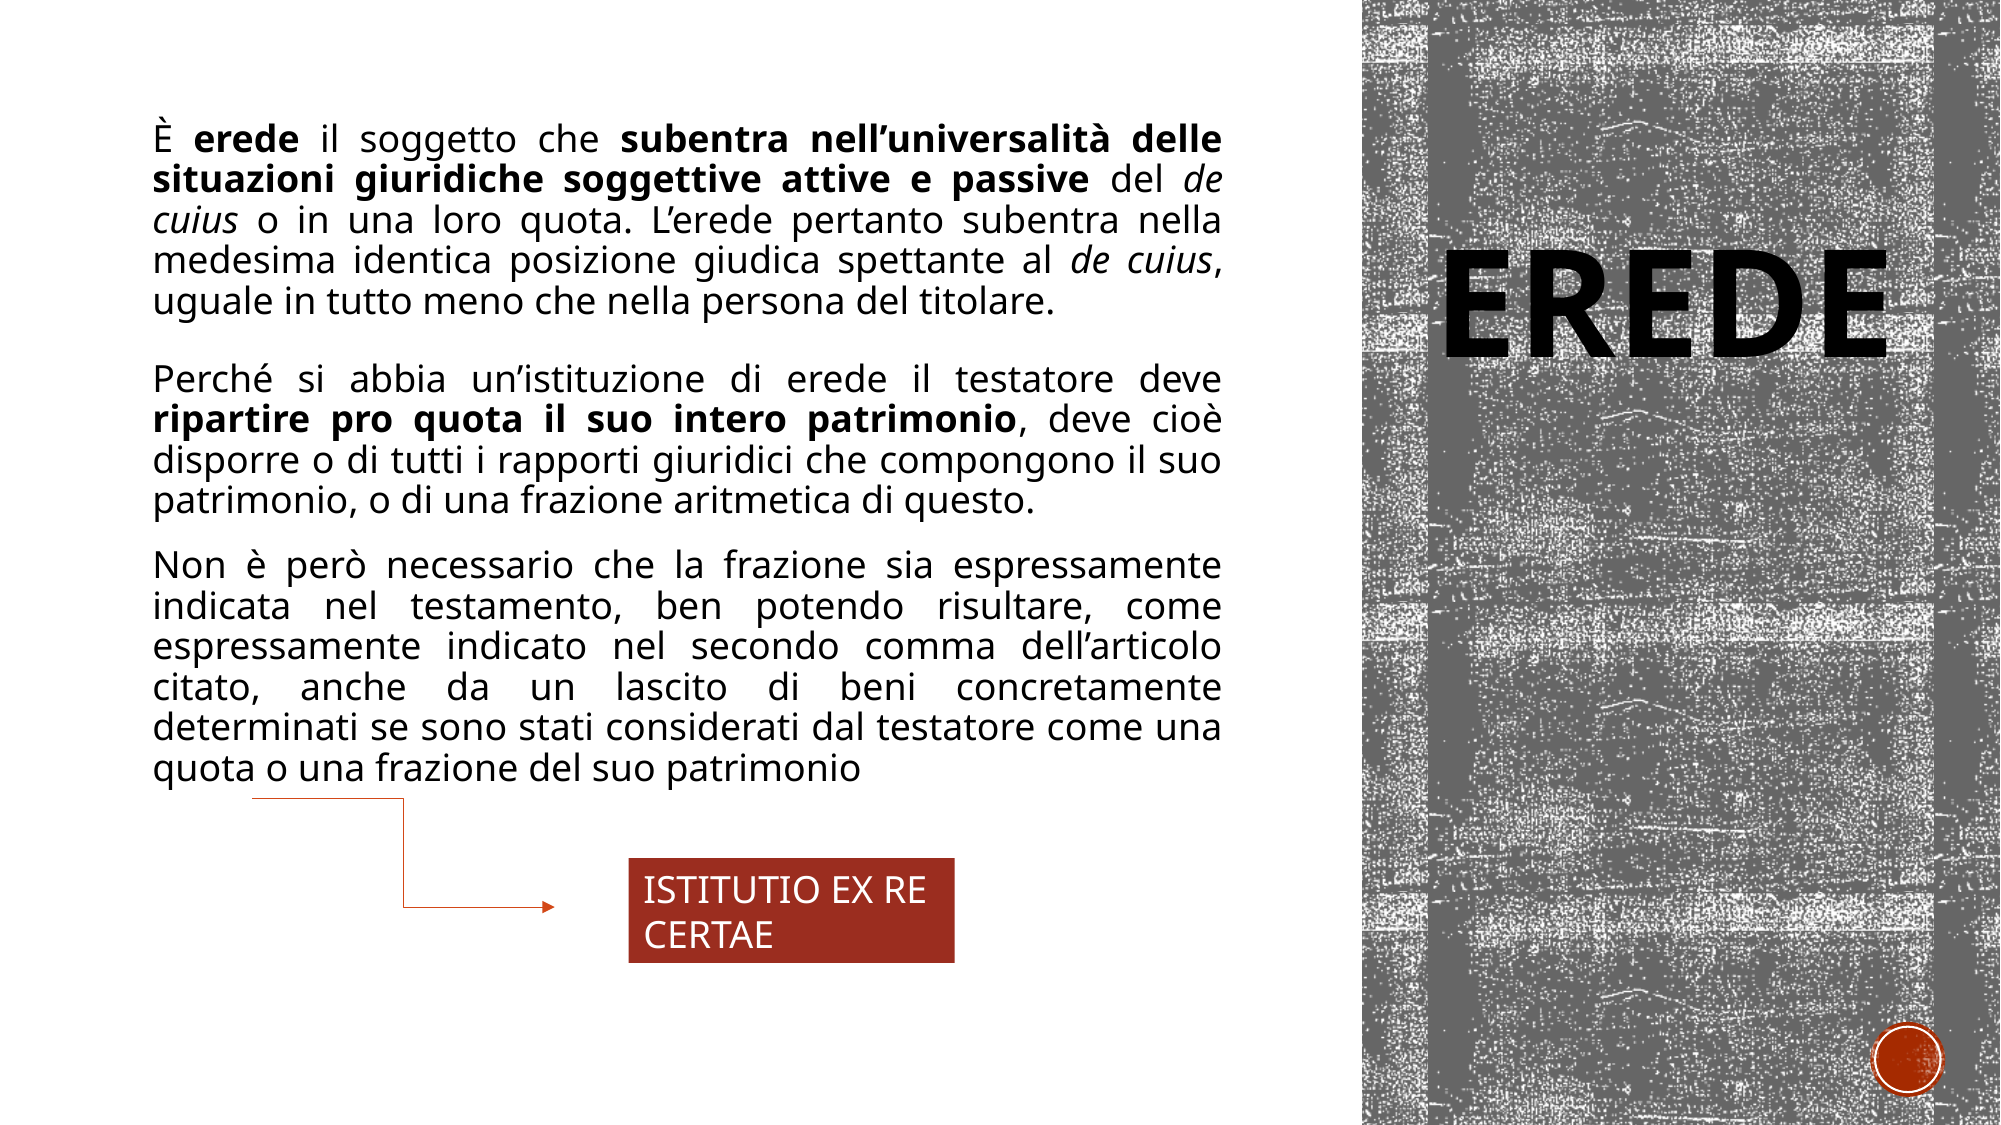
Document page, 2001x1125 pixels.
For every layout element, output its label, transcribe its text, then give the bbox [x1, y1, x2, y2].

title EREDE [1402, 112, 1928, 398]
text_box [254, 801, 554, 906]
text_box ISTITUTIO EX RE CERTAE [628, 858, 955, 963]
list È erede il soggetto che subentra nell’universalità delle situazioni giuridiche soggettive attive e passive del de cuius o in una loro quota. L’erede pertanto subentra nella medesima identica posizione giudica spettante al de cuius, uguale in tutto meno che nella persona del titolare. Perché si abbia un’istituzione di erede il testatore deve ripartire pro quota il suo intero patrimonio, deve cioè disporre o di tutti i rapporti giuridici che compongono il suo patrimonio, o di una frazione aritmetica di questo. Non è però necessario che la frazione sia espressamente indicata nel testamento, ben potendo risultare, come espressamente indicato nel secondo comma dell’articolo citato, anche da un lascito di beni concretamente determinati se sono stati considerati dal testatore come una quota o una frazione del suo patrimonio [137, 112, 1239, 936]
